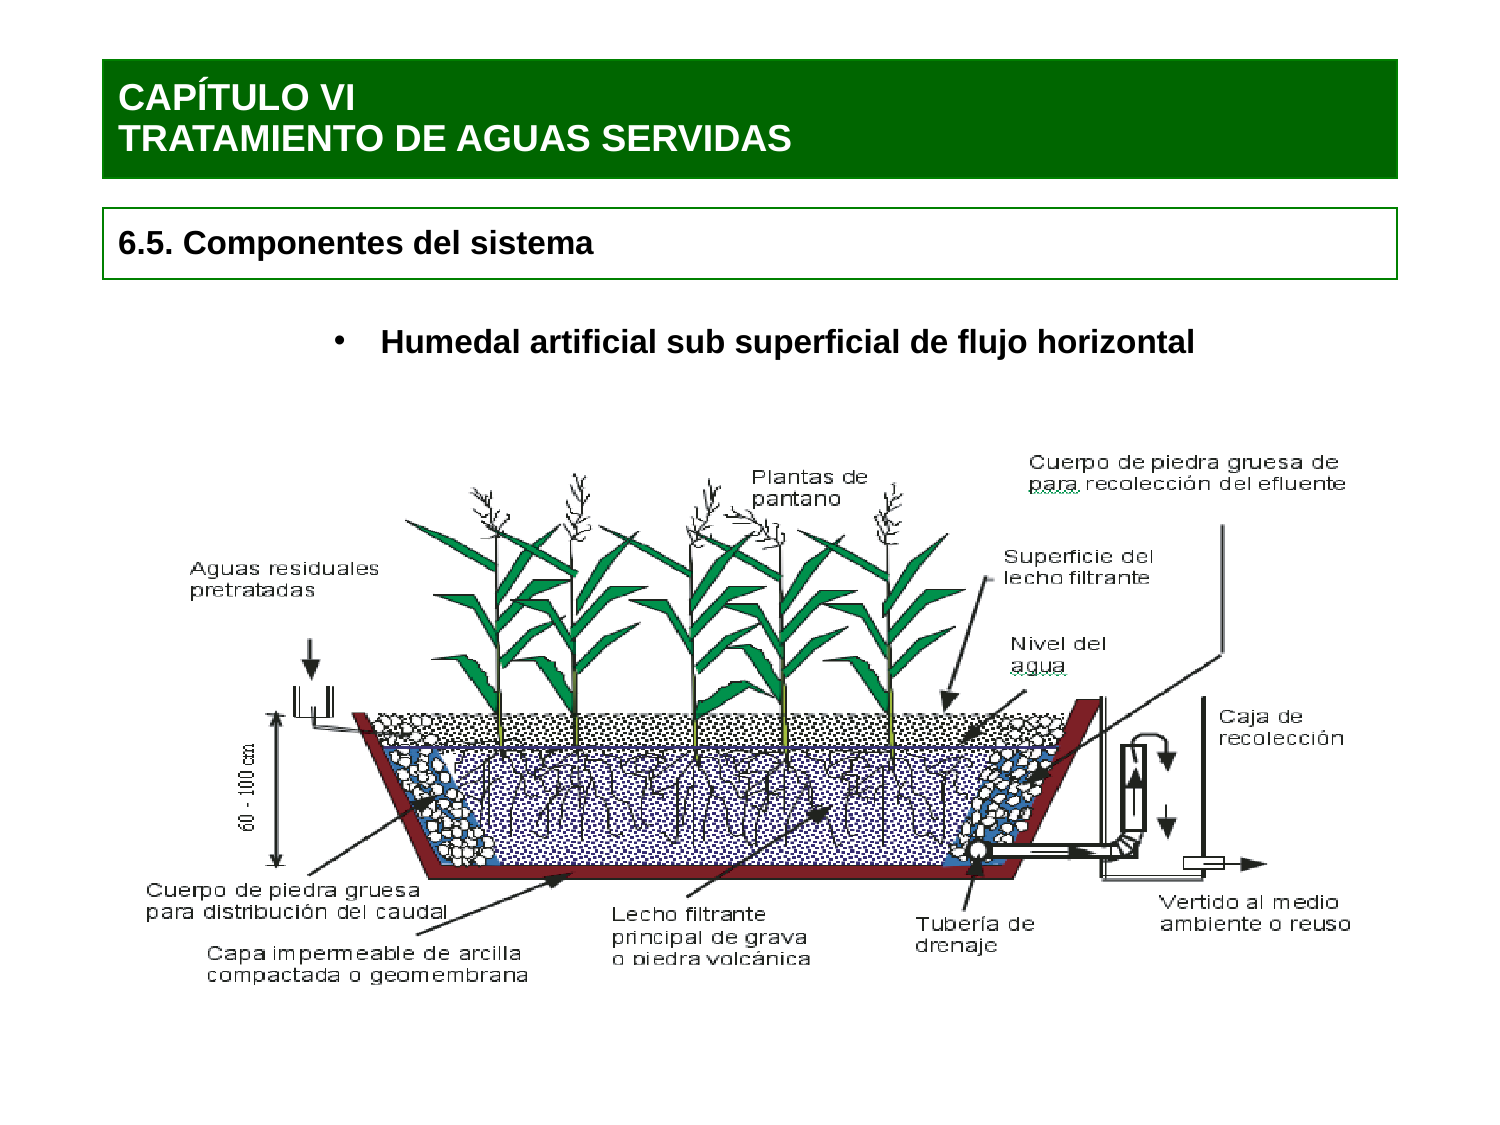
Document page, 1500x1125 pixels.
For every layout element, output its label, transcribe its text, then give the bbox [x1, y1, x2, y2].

text_box 6.5. Componentes del sistema [102, 207, 1398, 280]
title CAPÍTULO VI TRATAMIENTO DE AGUAS SERVIDAS [102, 59, 1398, 179]
picture [132, 396, 1368, 1032]
text_box Humedal artificial sub superficial de flujo horizontal [103, 317, 1399, 383]
